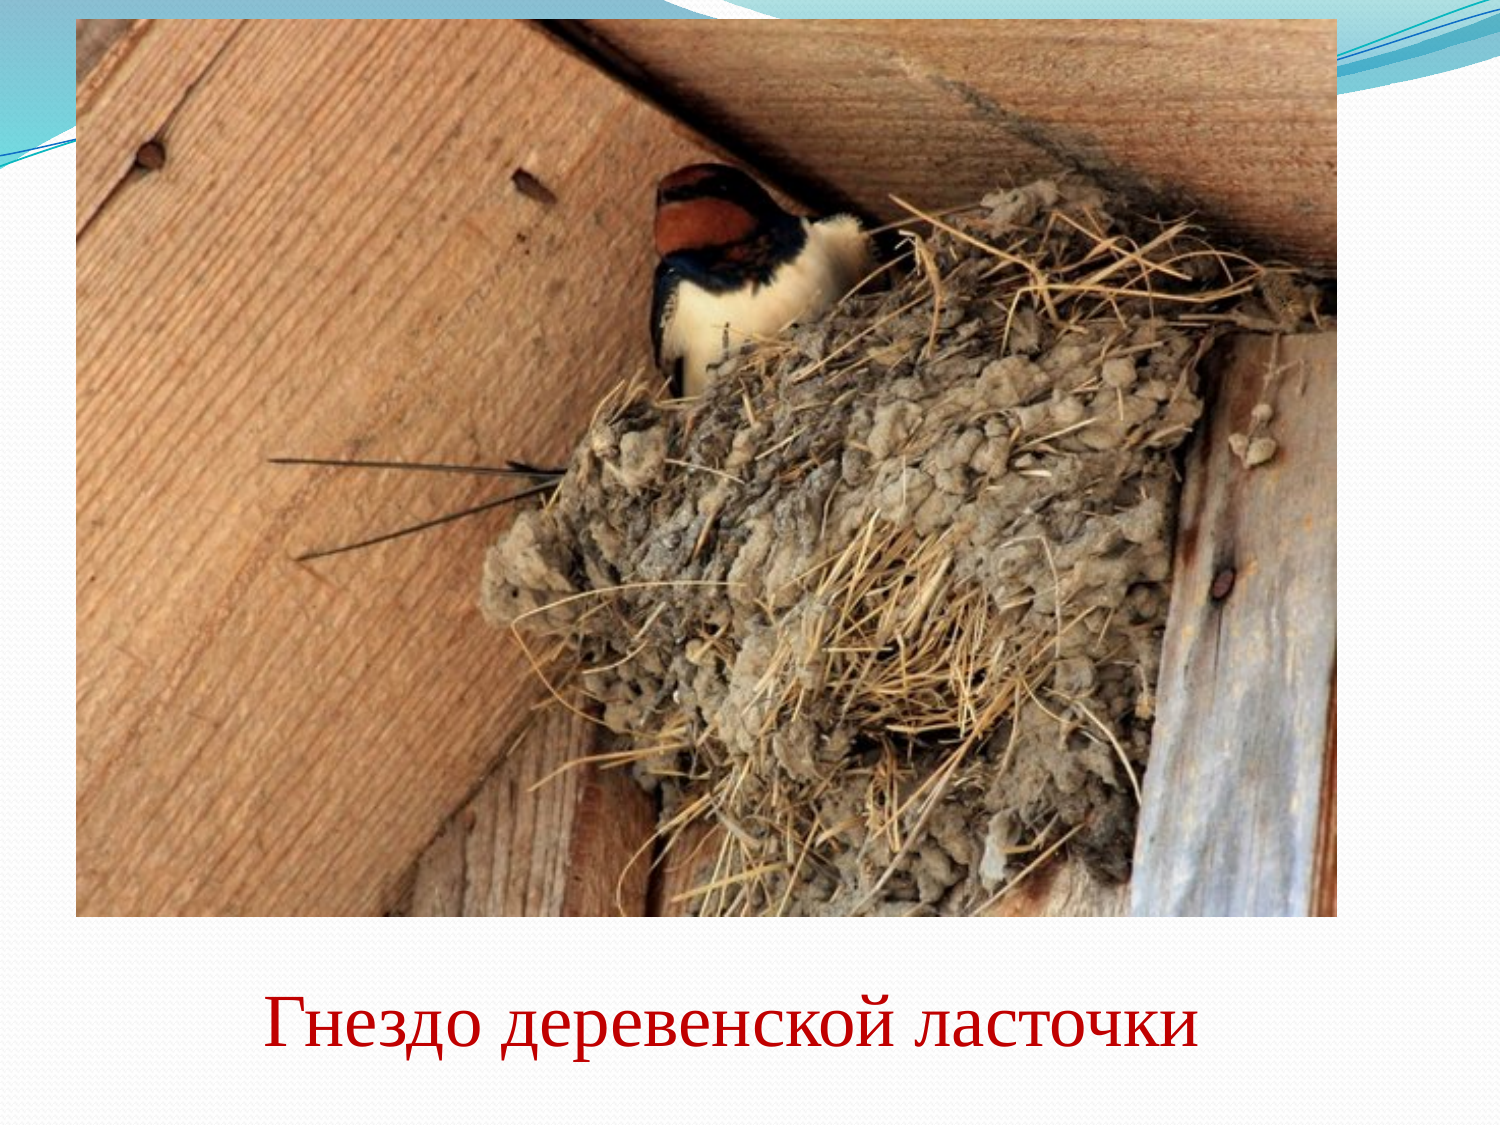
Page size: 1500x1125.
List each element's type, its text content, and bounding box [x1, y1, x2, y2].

text_box Гнездо деревенской ласточки [206, 964, 1258, 1069]
picture [76, 18, 1337, 918]
